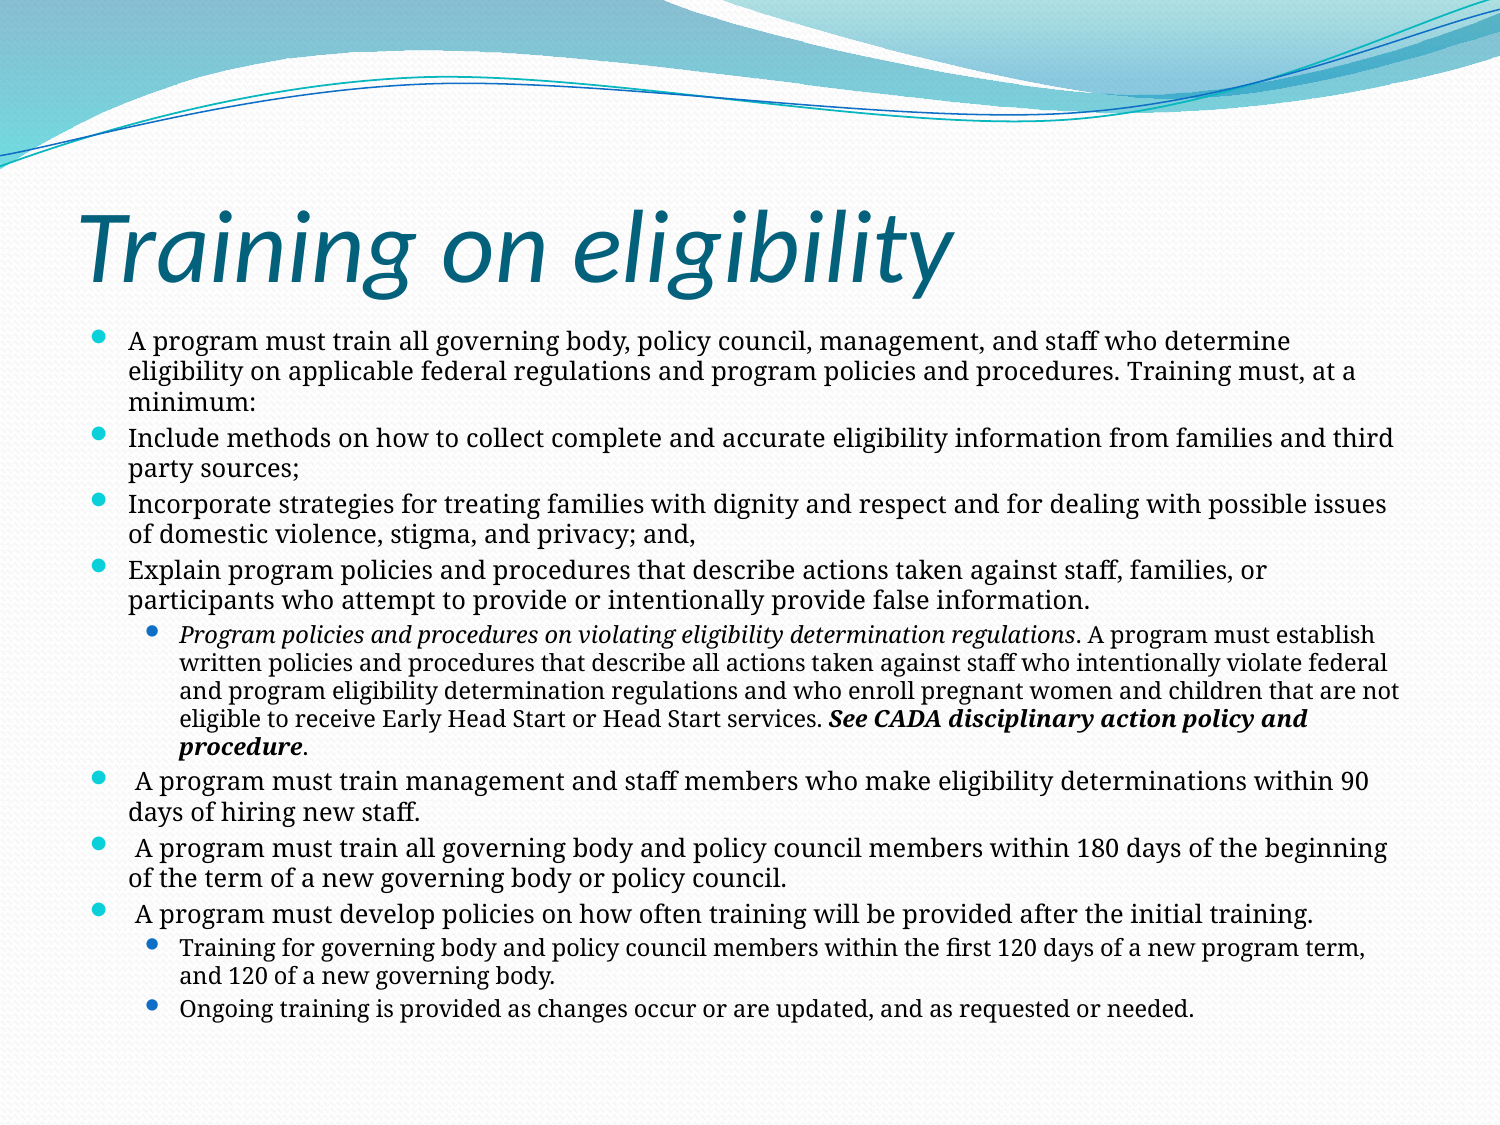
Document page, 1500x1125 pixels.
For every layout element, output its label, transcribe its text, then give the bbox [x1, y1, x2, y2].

title Training on eligibility [75, 115, 1425, 303]
list A program must train all governing body, policy council, management, and staff who determine eligibility on applicable federal regulations and program policies and procedures. Training must, at a minimum: Include methods on how to collect complete and accurate eligibility information from families and third party sources; Incorporate strategies for treating families with dignity and respect and for dealing with possible issues of domestic violence, stigma, and privacy; and, Explain program policies and procedures that describe actions taken against staff, families, or participants who attempt to provide or intentionally provide false information. Program policies and procedures on violating eligibility determination regulations. A program must establish written policies and procedures that describe all actions taken against staff who intentionally violate federal and program eligibility determination regulations and who enroll pregnant women and children that are not eligible to receive Early Head Start or Head Start services. See CADA disciplinary action policy and procedure. A program must train management and staff members who make eligibility determinations within 90 days of hiring new staff. A program must train all governing body and policy council members within 180 days of the beginning of the term of a new governing body or policy council. A program must develop policies on how often training will be provided after the initial training. Training for governing body and policy council members within the first 120 days of a new program term, and 120 of a new governing body. Ongoing training is provided as changes occur or are updated, and as requested or needed. [75, 317, 1425, 1038]
